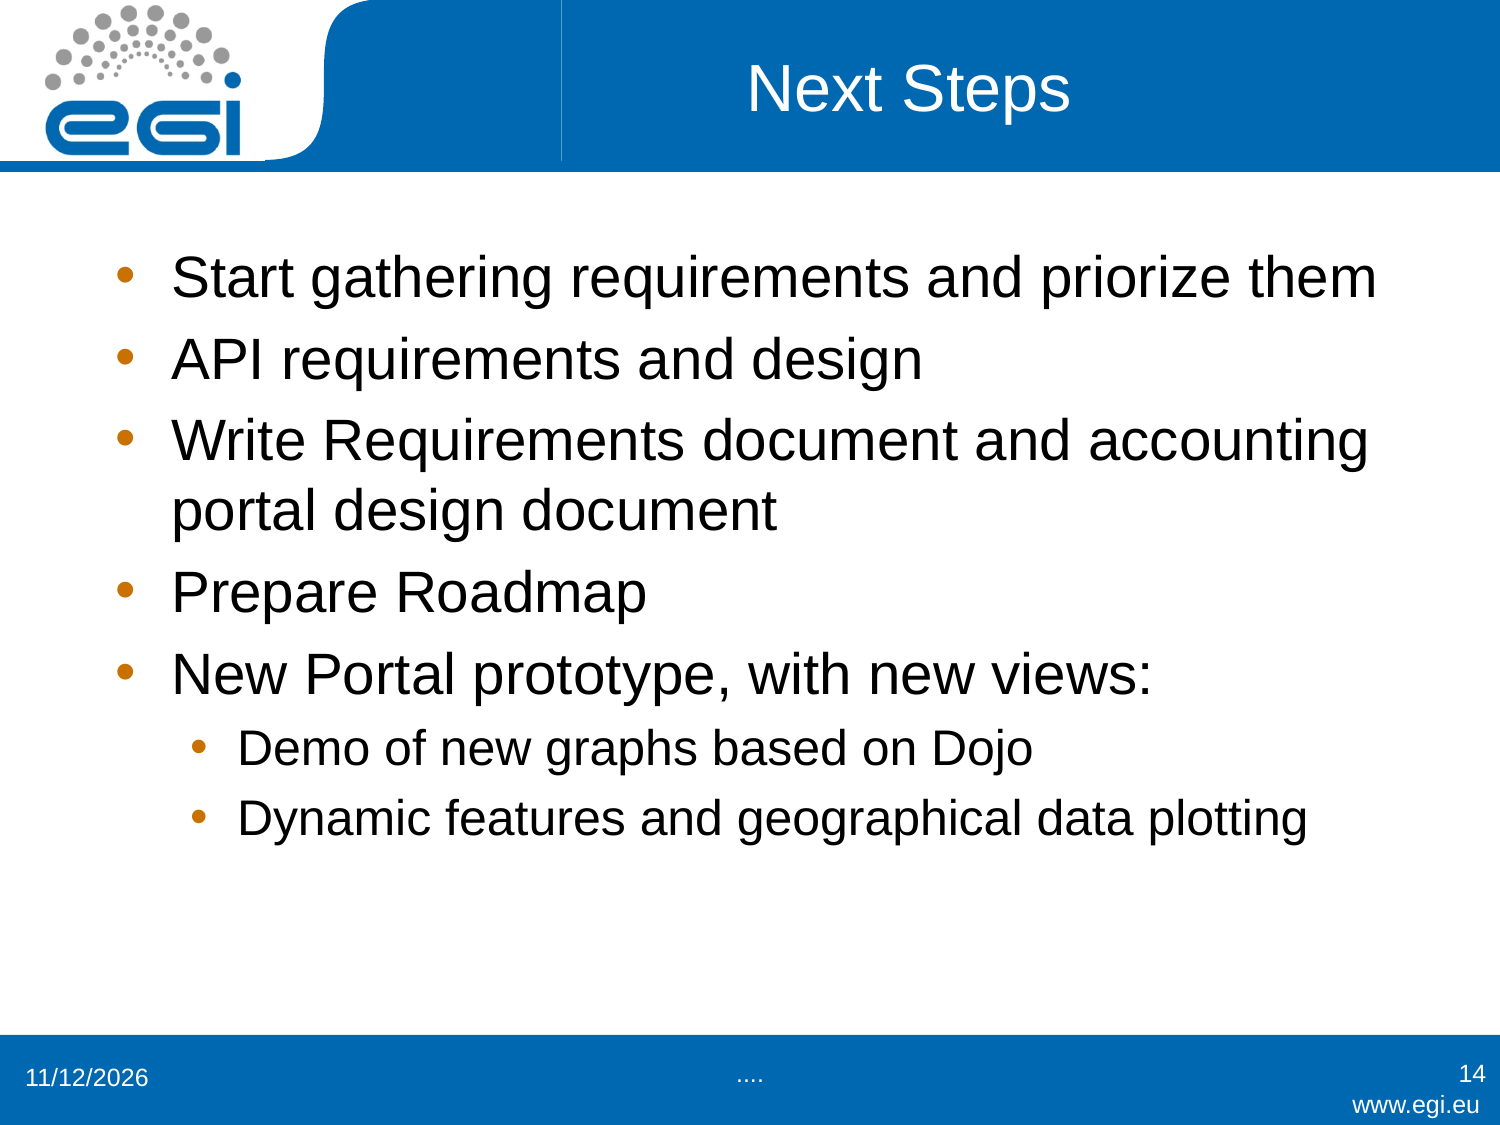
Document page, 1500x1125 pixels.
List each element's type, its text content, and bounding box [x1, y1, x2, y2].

footer .... [512, 1042, 988, 1103]
picture [0, 0, 265, 161]
title Next Steps [348, 19, 1471, 161]
slide_number 14 [1151, 1042, 1500, 1103]
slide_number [10, 1046, 361, 1106]
list Start gathering requirements and priorize them API requirements and design Write Requirements document and accounting portal design document Prepare Roadmap New Portal prototype, with new views: Demo of new graphs based on Dojo Dynamic features and geographical data plotting [100, 231, 1425, 975]
